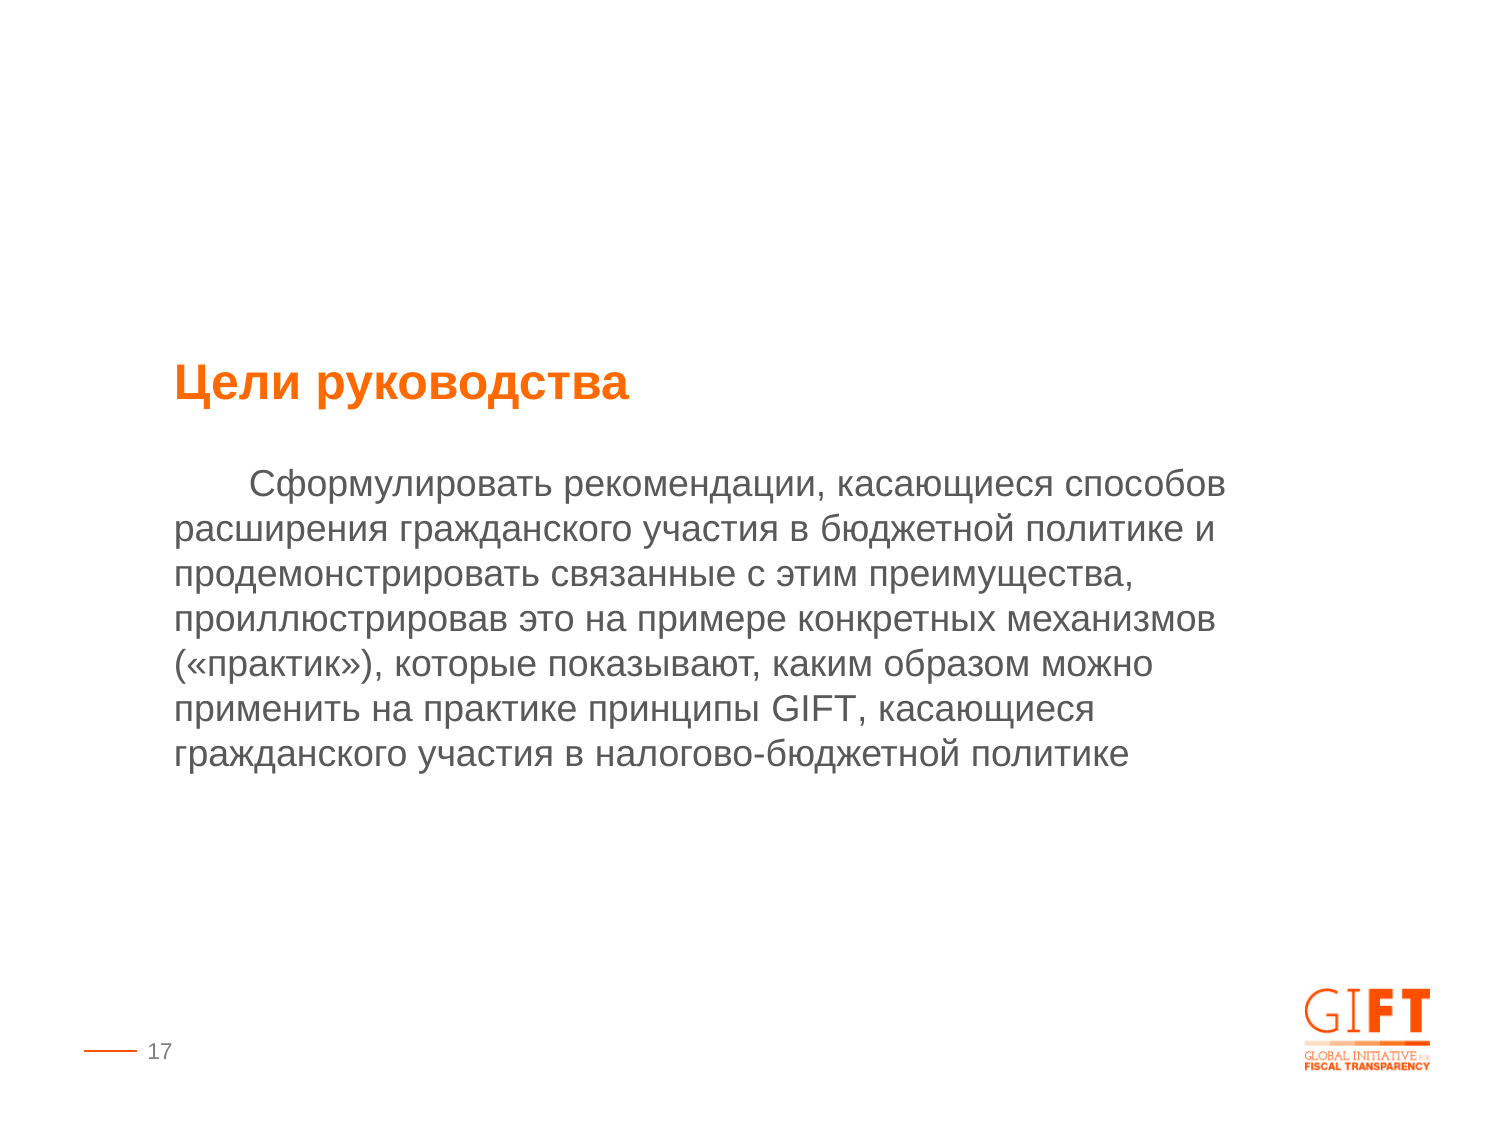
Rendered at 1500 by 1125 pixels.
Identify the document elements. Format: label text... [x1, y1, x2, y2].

picture [1304, 988, 1431, 1073]
text_box Цели руководства Сформулировать рекомендации, касающиеся способов расширения гражданского участия в бюджетной политике и продемонстрировать связанные с этим преимущества, проиллюстрировав это на примере конкретных механизмов («практик»), которые показывают, каким образом можно применить на практике принципы GIFT, касающиеся гражданского участия в налогово-бюджетной политике [159, 341, 1345, 782]
text_box 17 [75, 1029, 188, 1090]
